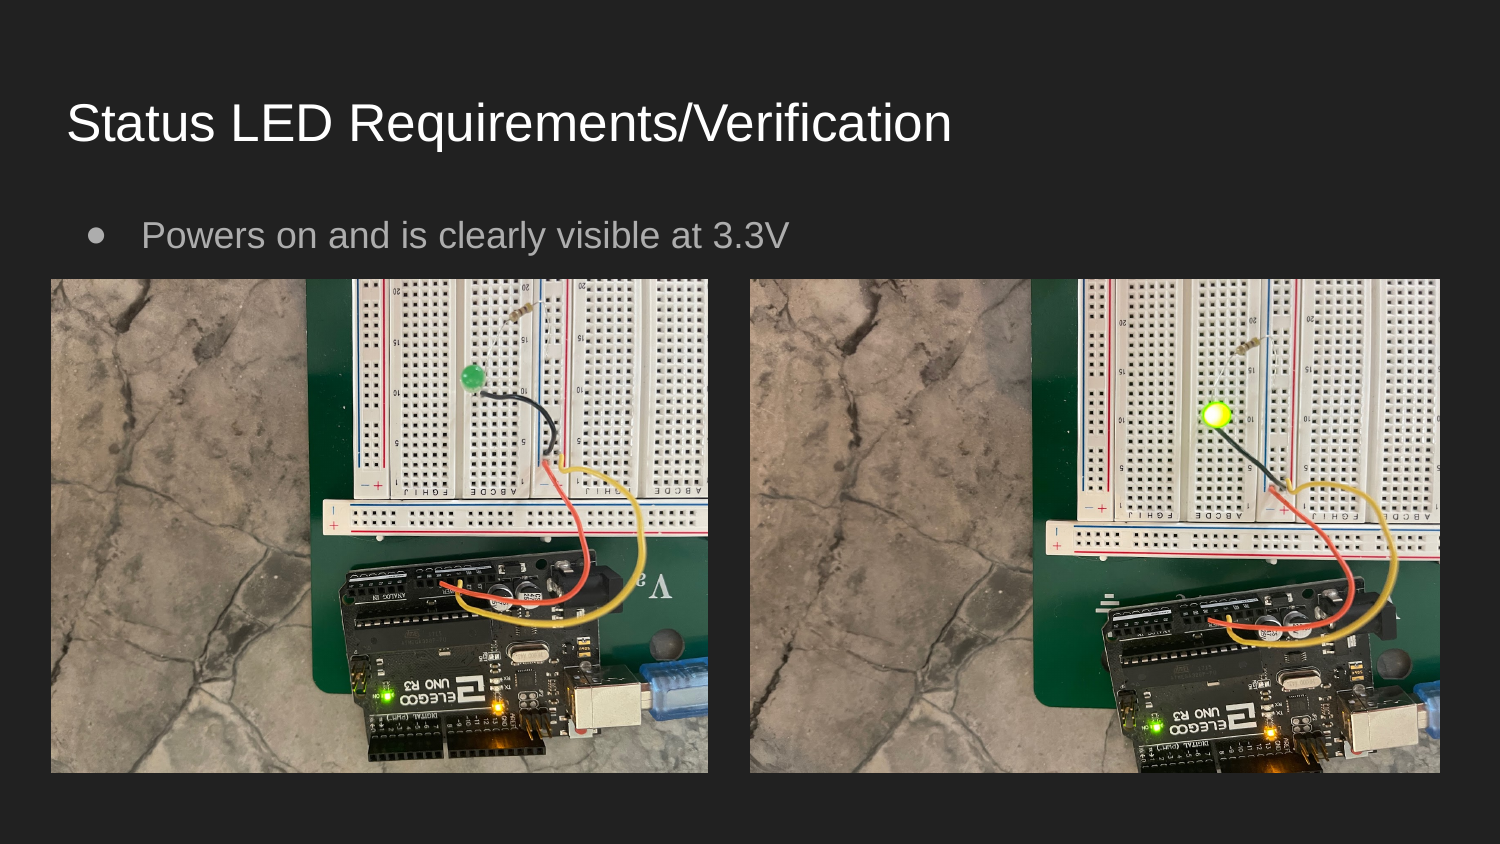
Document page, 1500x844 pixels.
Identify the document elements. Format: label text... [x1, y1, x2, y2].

title Status LED Requirements/Verification [51, 72, 1449, 167]
picture [749, 279, 1440, 773]
list Powers on and is clearly visible at 3.3V [51, 189, 1449, 750]
picture [50, 279, 709, 773]
